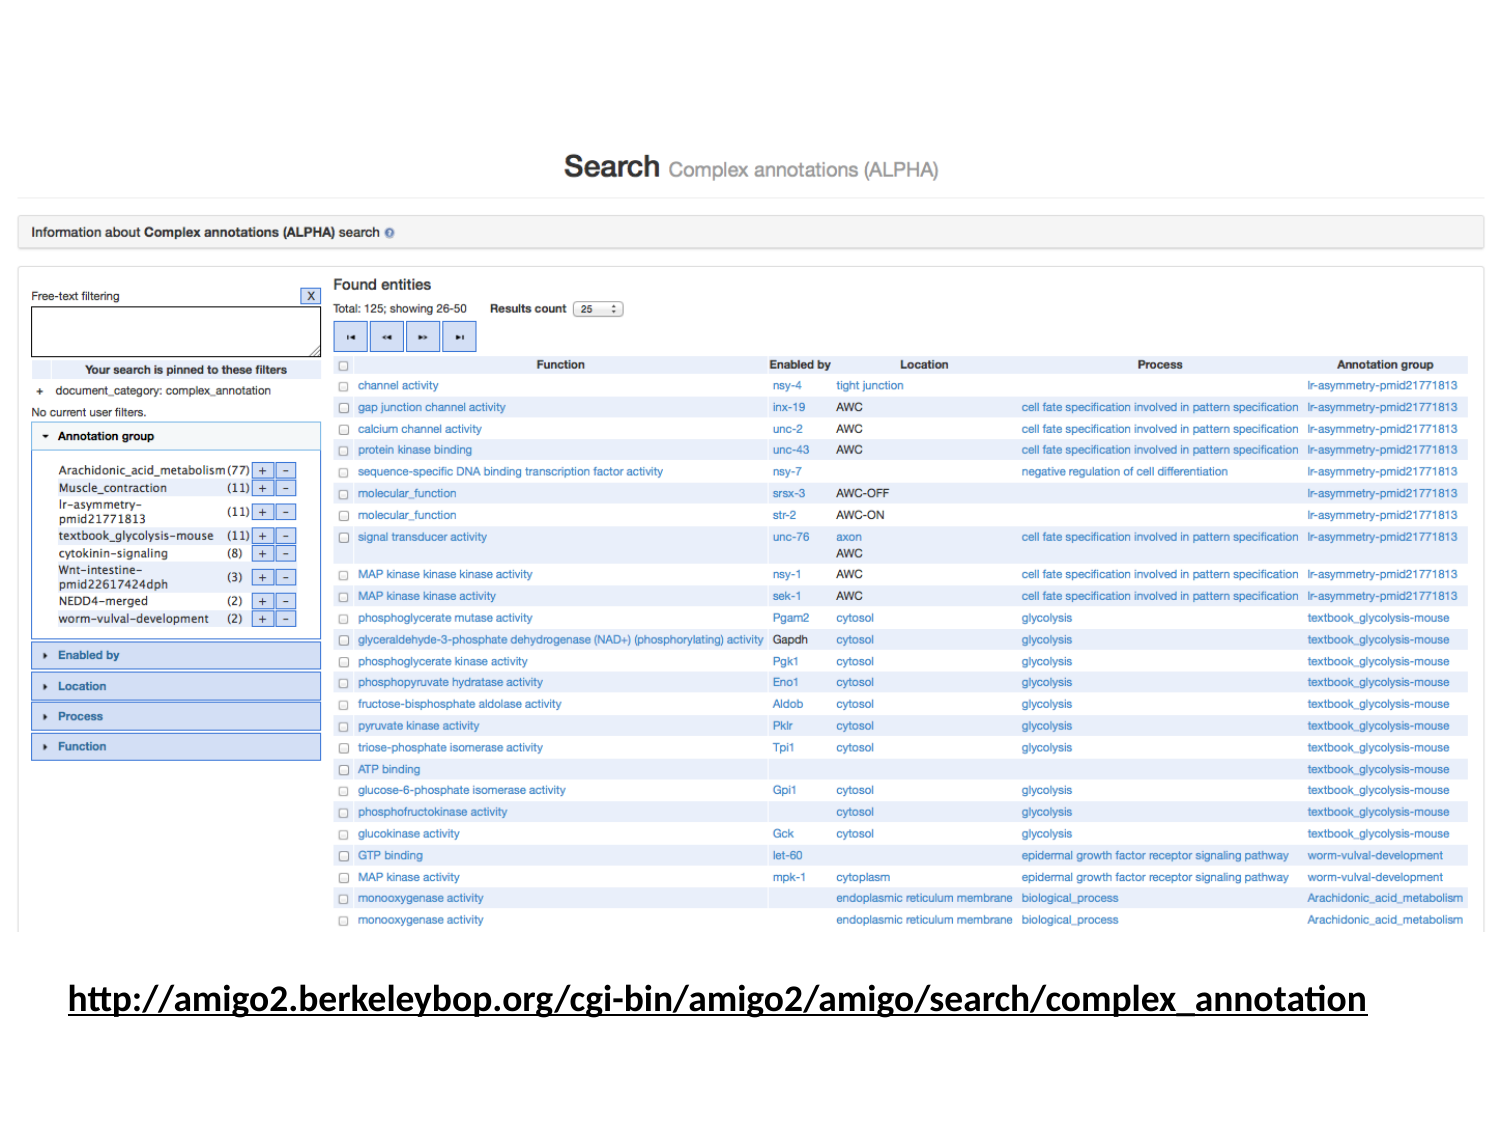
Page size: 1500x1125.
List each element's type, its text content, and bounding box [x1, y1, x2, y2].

picture [0, 130, 1500, 932]
text_box http://amigo2.berkeleybop.org/cgi-bin/amigo2/amigo/search/complex_annotation [52, 966, 1463, 1027]
